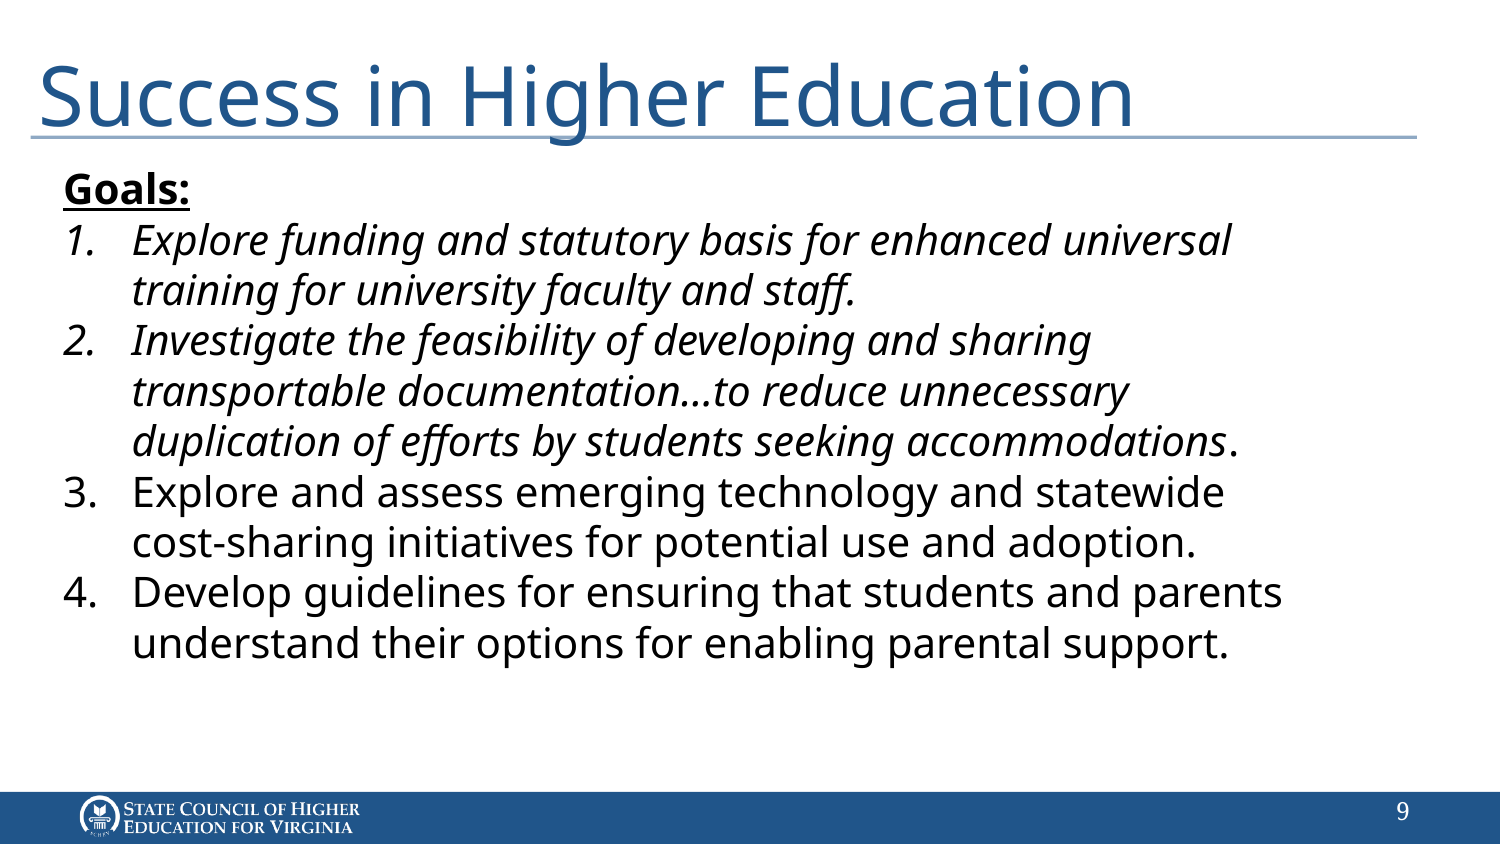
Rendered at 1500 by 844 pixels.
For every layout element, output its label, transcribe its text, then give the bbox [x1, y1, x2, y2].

list Goals: Explore funding and statutory basis for enhanced universal training for university faculty and staff. Investigate the feasibility of developing and sharing transportable documentation…to reduce unnecessary duplication of efforts by students seeking accommodations. Explore and assess emerging technology and statewide cost-sharing initiatives for potential use and adoption. Develop guidelines for ensuring that students and parents understand their options for enabling parental support. [23, 155, 1330, 723]
picture [75, 790, 364, 843]
slide_number 8 [1074, 790, 1425, 836]
title Success in Higher Education [23, 35, 1385, 136]
